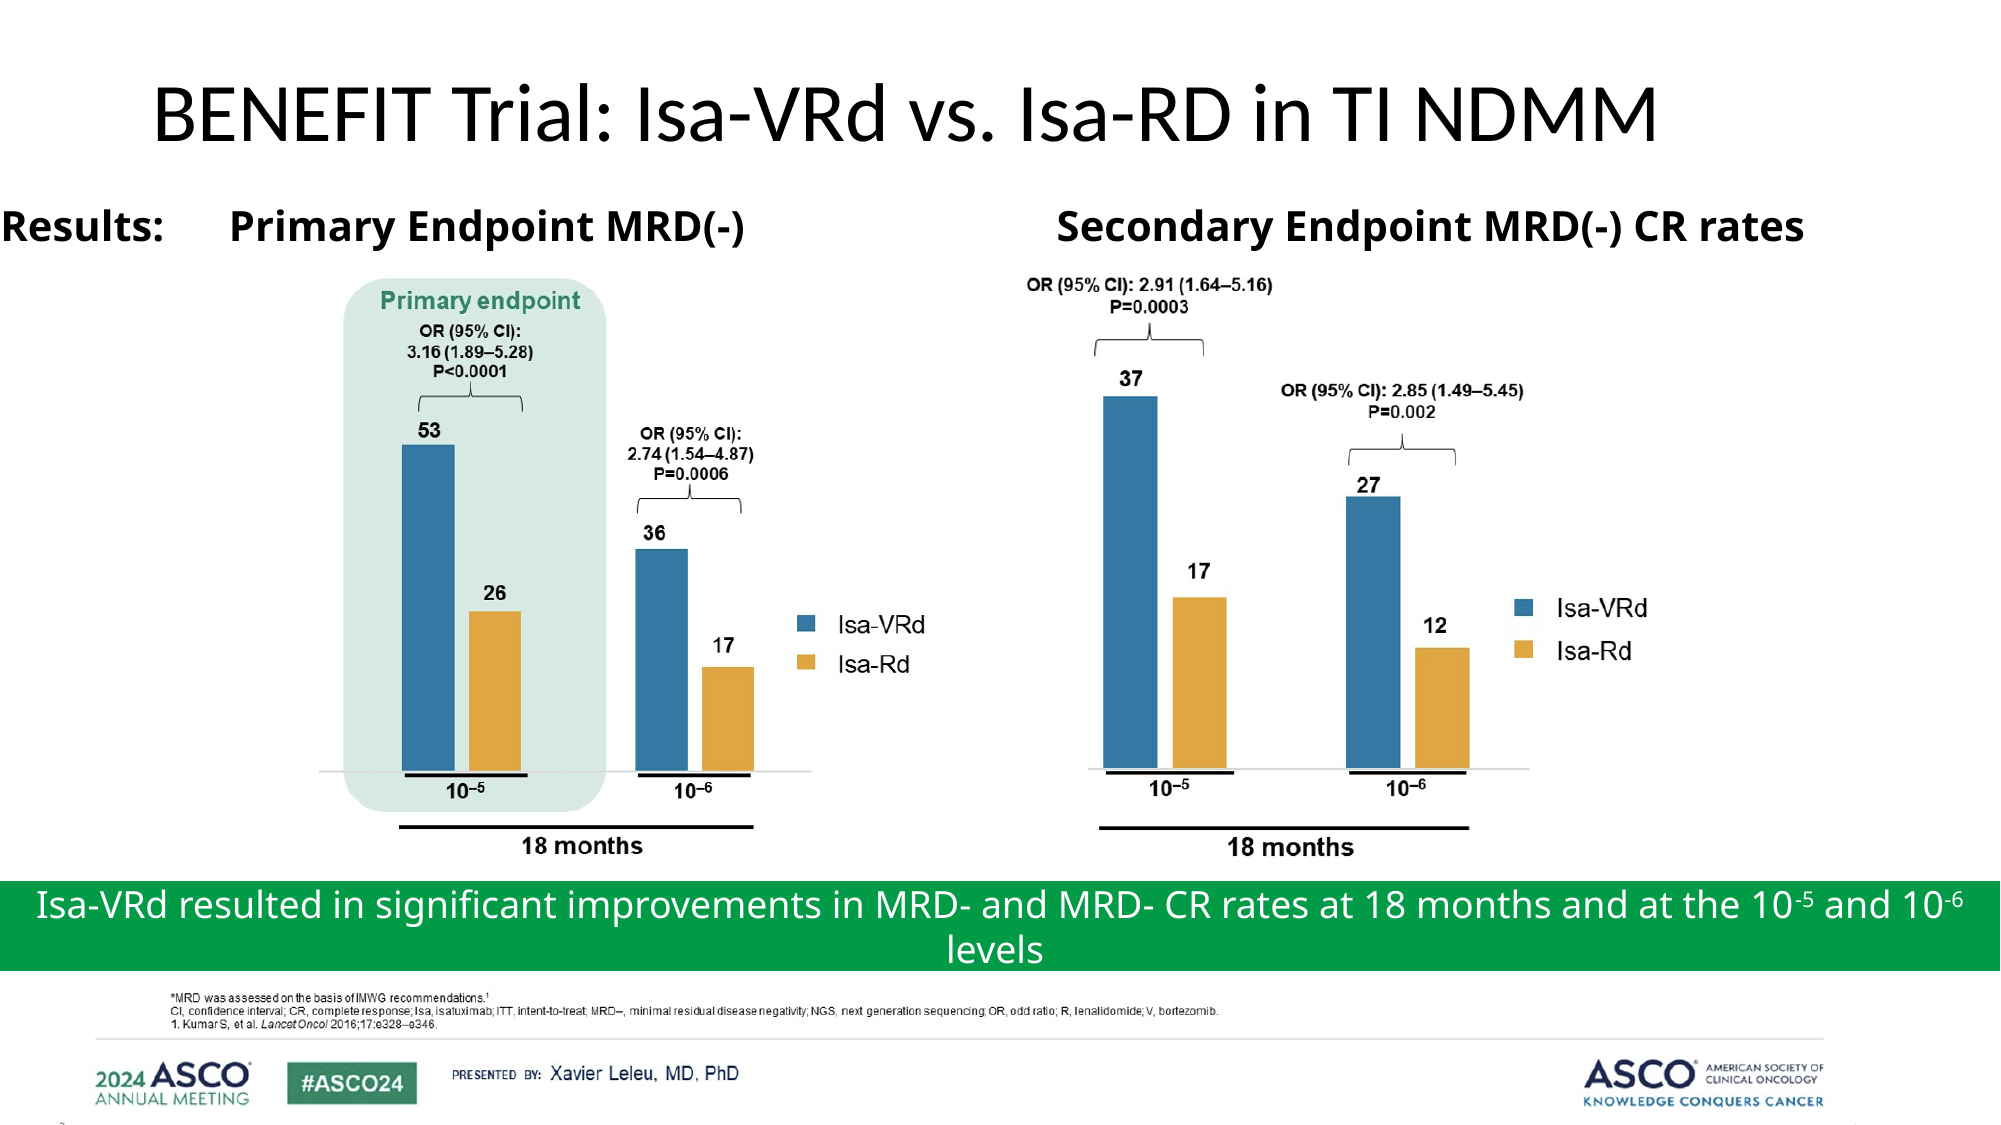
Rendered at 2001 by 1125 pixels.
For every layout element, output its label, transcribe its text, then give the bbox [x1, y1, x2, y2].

text_box Isa-VRd resulted in significant improvements in MRD- and MRD- CR rates at 18 months and at the 10-5 and 10-6 levels [0, 881, 2000, 971]
text_box Results: Primary Endpoint MRD(-) Secondary Endpoint MRD(-) CR rates [0, 192, 1993, 258]
picture [1088, 363, 1669, 875]
picture [318, 248, 954, 881]
title BENEFIT Trial: Isa-VRd vs. Isa-RD in TI NDMM [137, 28, 1863, 192]
picture [60, 980, 1857, 1125]
picture [1018, 265, 1291, 360]
